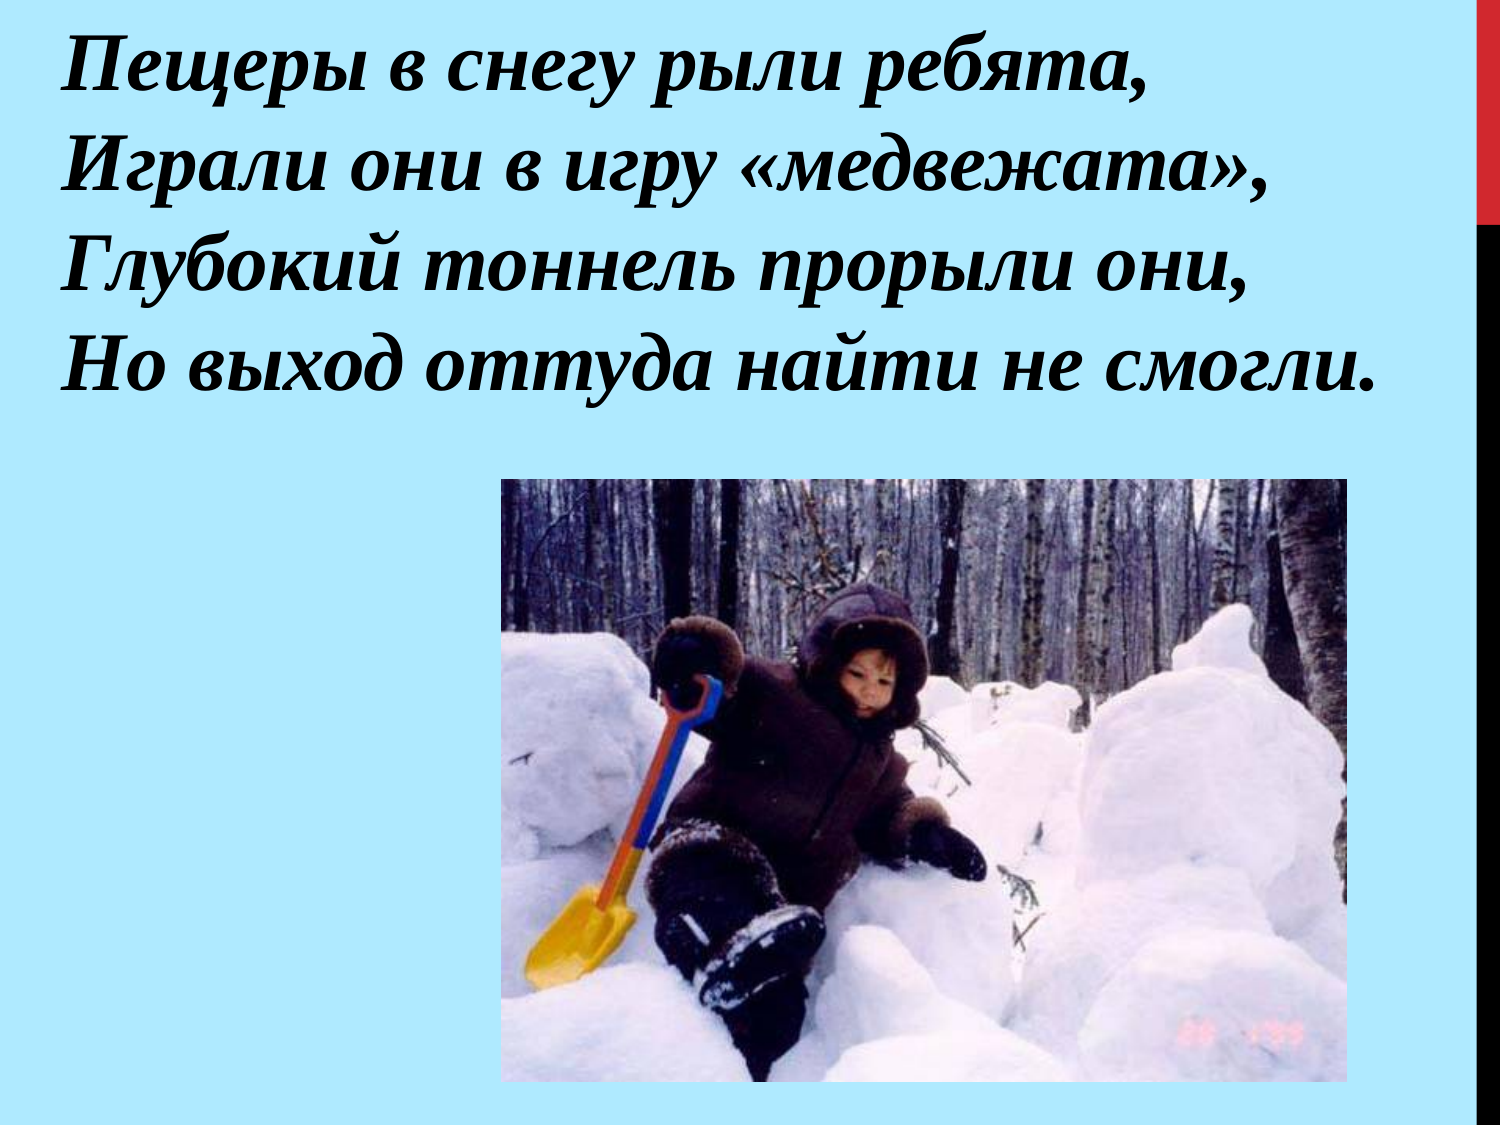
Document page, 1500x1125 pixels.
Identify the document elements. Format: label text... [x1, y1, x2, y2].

picture [501, 479, 1347, 1083]
text_box Пещеры в снегу рыли ребята, Играли они в игру «медвежата», Глубокий тоннель прорыли они, Но выход оттуда найти не смогли. [46, 0, 1500, 415]
